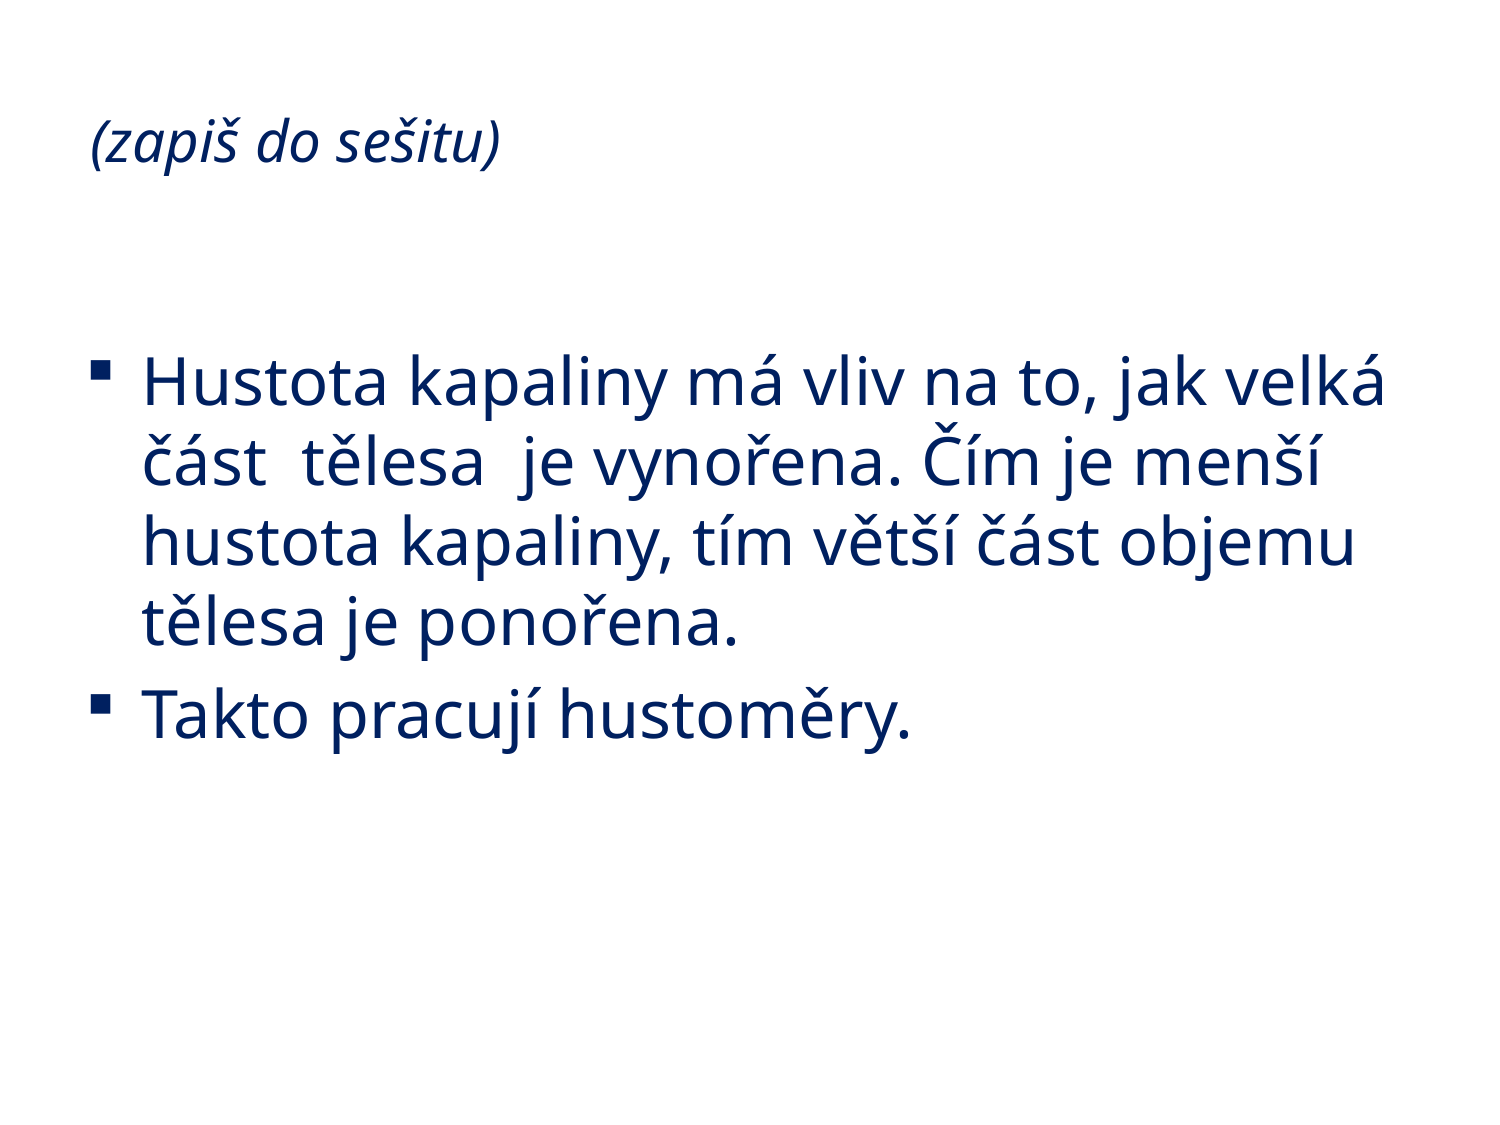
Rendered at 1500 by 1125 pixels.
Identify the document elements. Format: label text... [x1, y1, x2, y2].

title (zapiš do sešitu) [75, 45, 1425, 233]
list Hustota kapaliny má vliv na to, jak velká část tělesa je vynořena. Čím je menší hustota kapaliny, tím větší část objemu tělesa je ponořena. Takto pracují hustoměry. [70, 331, 1469, 1006]
